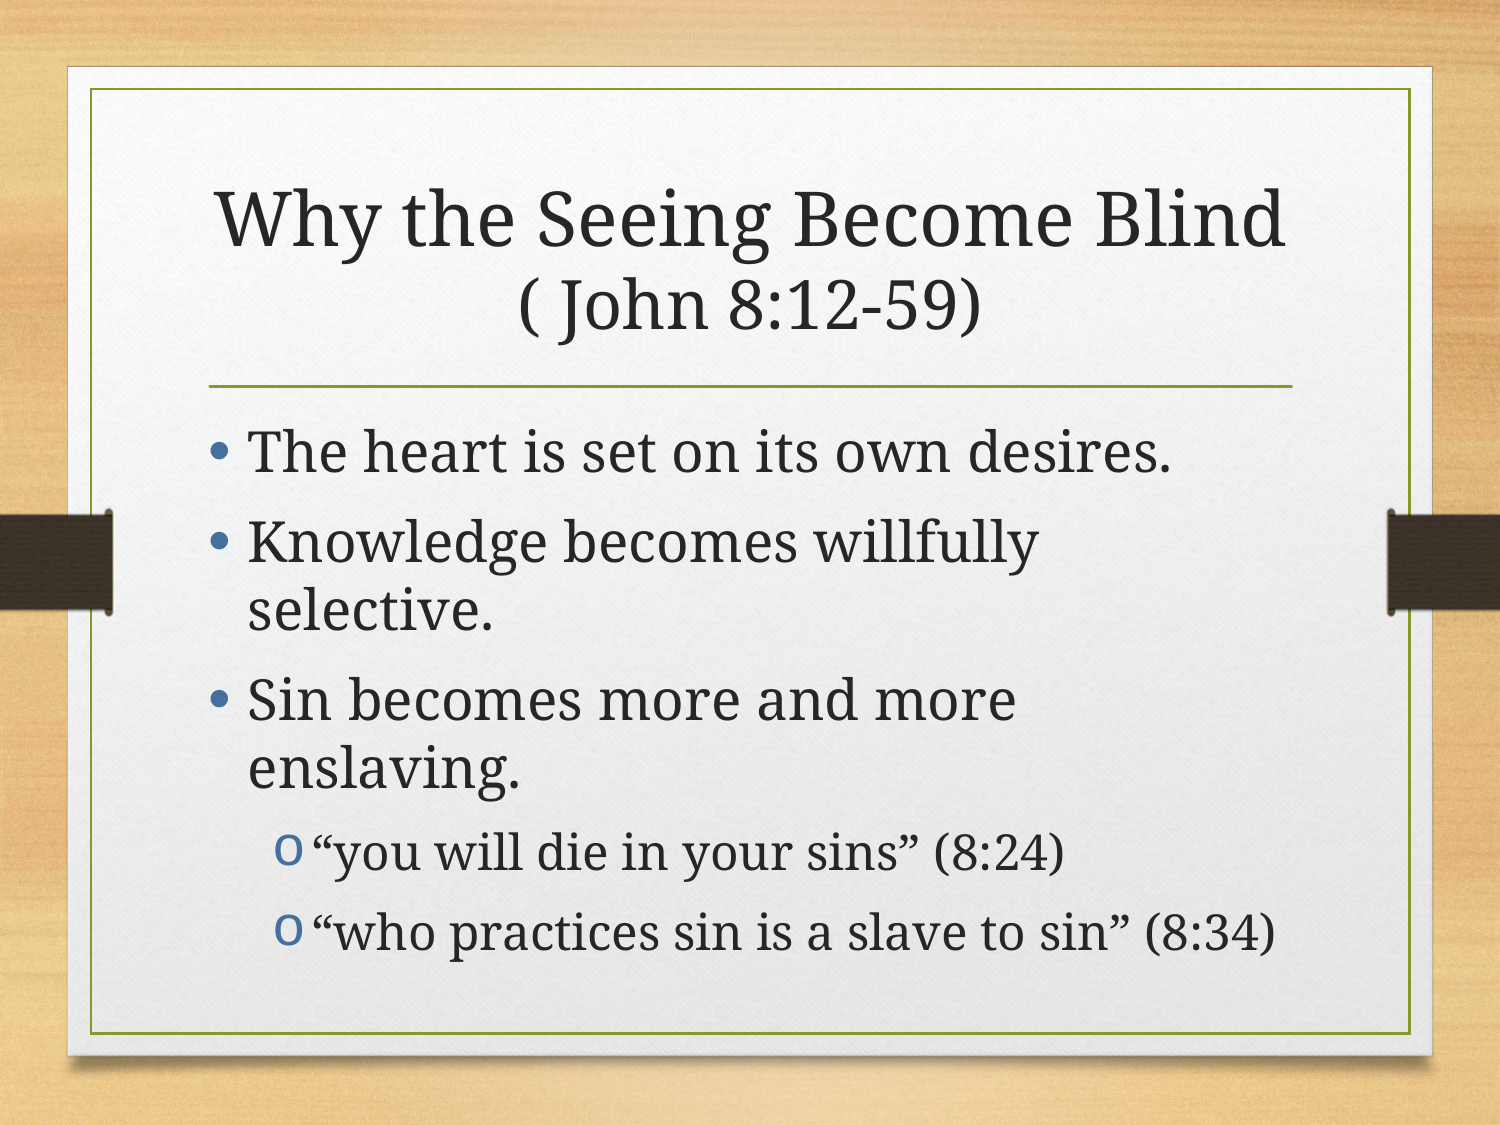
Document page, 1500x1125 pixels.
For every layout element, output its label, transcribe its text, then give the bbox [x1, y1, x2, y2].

picture [0, 0, 1500, 1125]
title Why the Seeing Become Blind ( John 8:12-59) [193, 150, 1309, 365]
list The heart is set on its own desires. Knowledge becomes willfully selective. Sin becomes more and more enslaving. “you will die in your sins” (8:24) “who practices sin is a slave to sin” (8:34) [193, 408, 1309, 1003]
